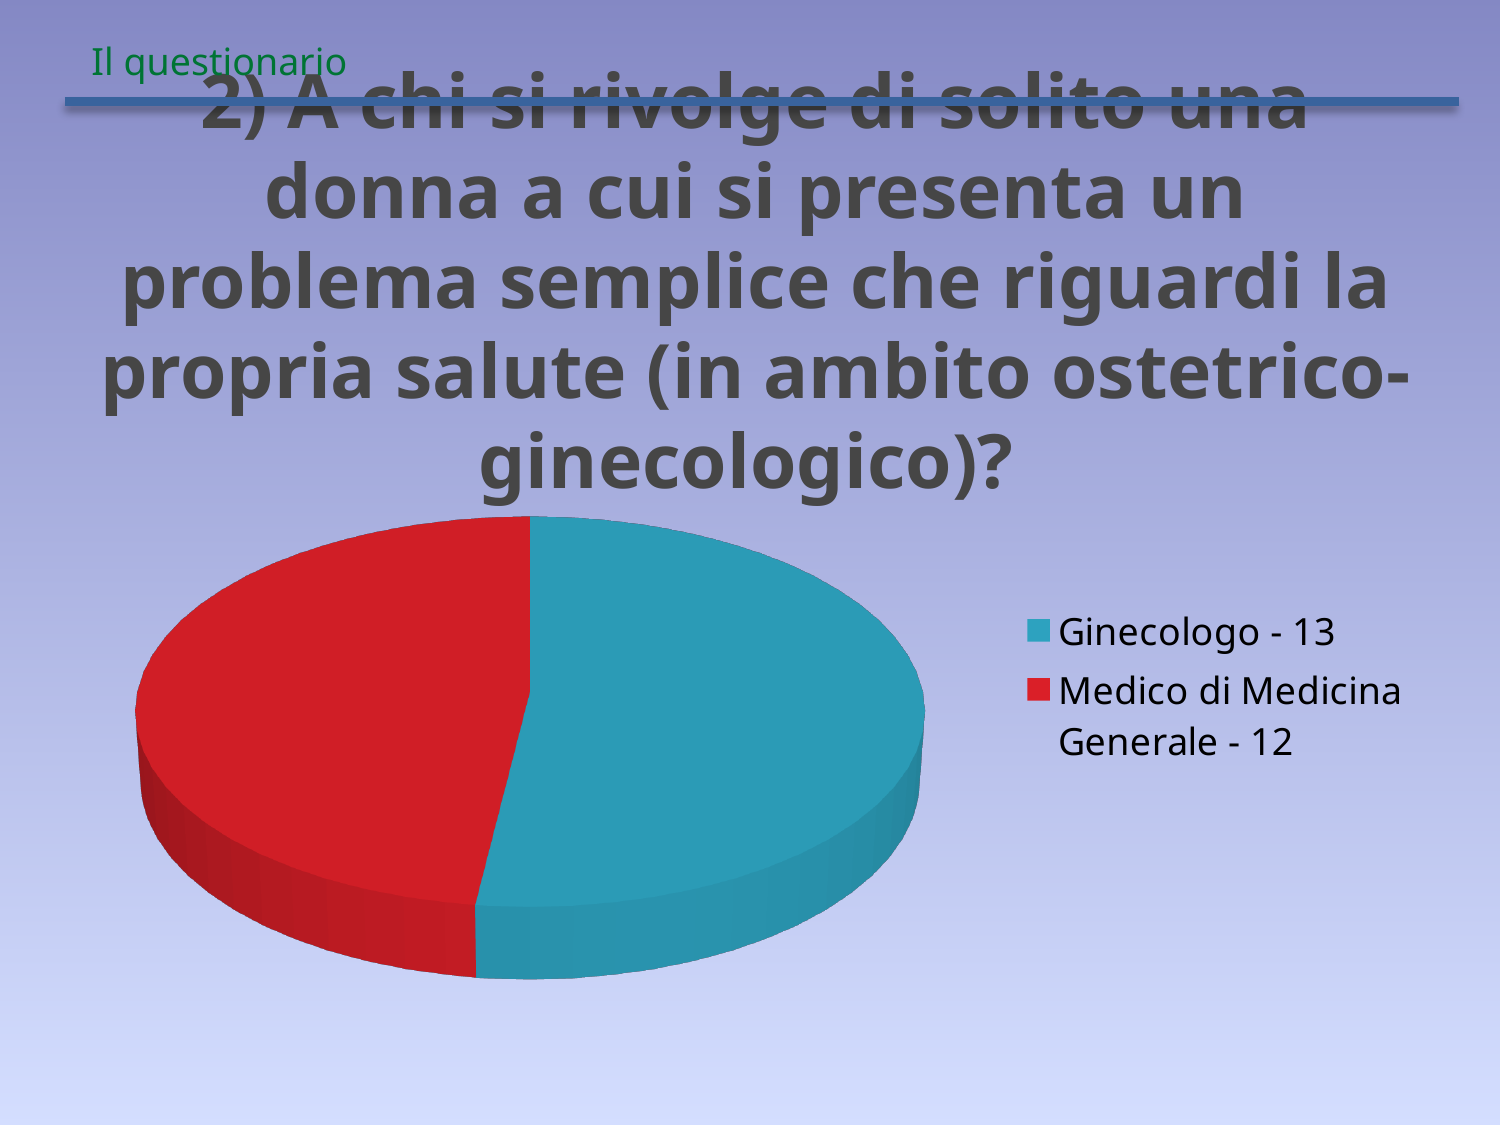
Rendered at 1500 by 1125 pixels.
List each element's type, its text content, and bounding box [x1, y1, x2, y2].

chart [76, 314, 1427, 1058]
title 2) A chi si rivolge di solito una donna a cui si presenta un problema semplice che riguardi la propria salute (in ambito ostetrico-ginecologico)? [76, 118, 1436, 457]
text_box Il questionario [76, 30, 1447, 91]
